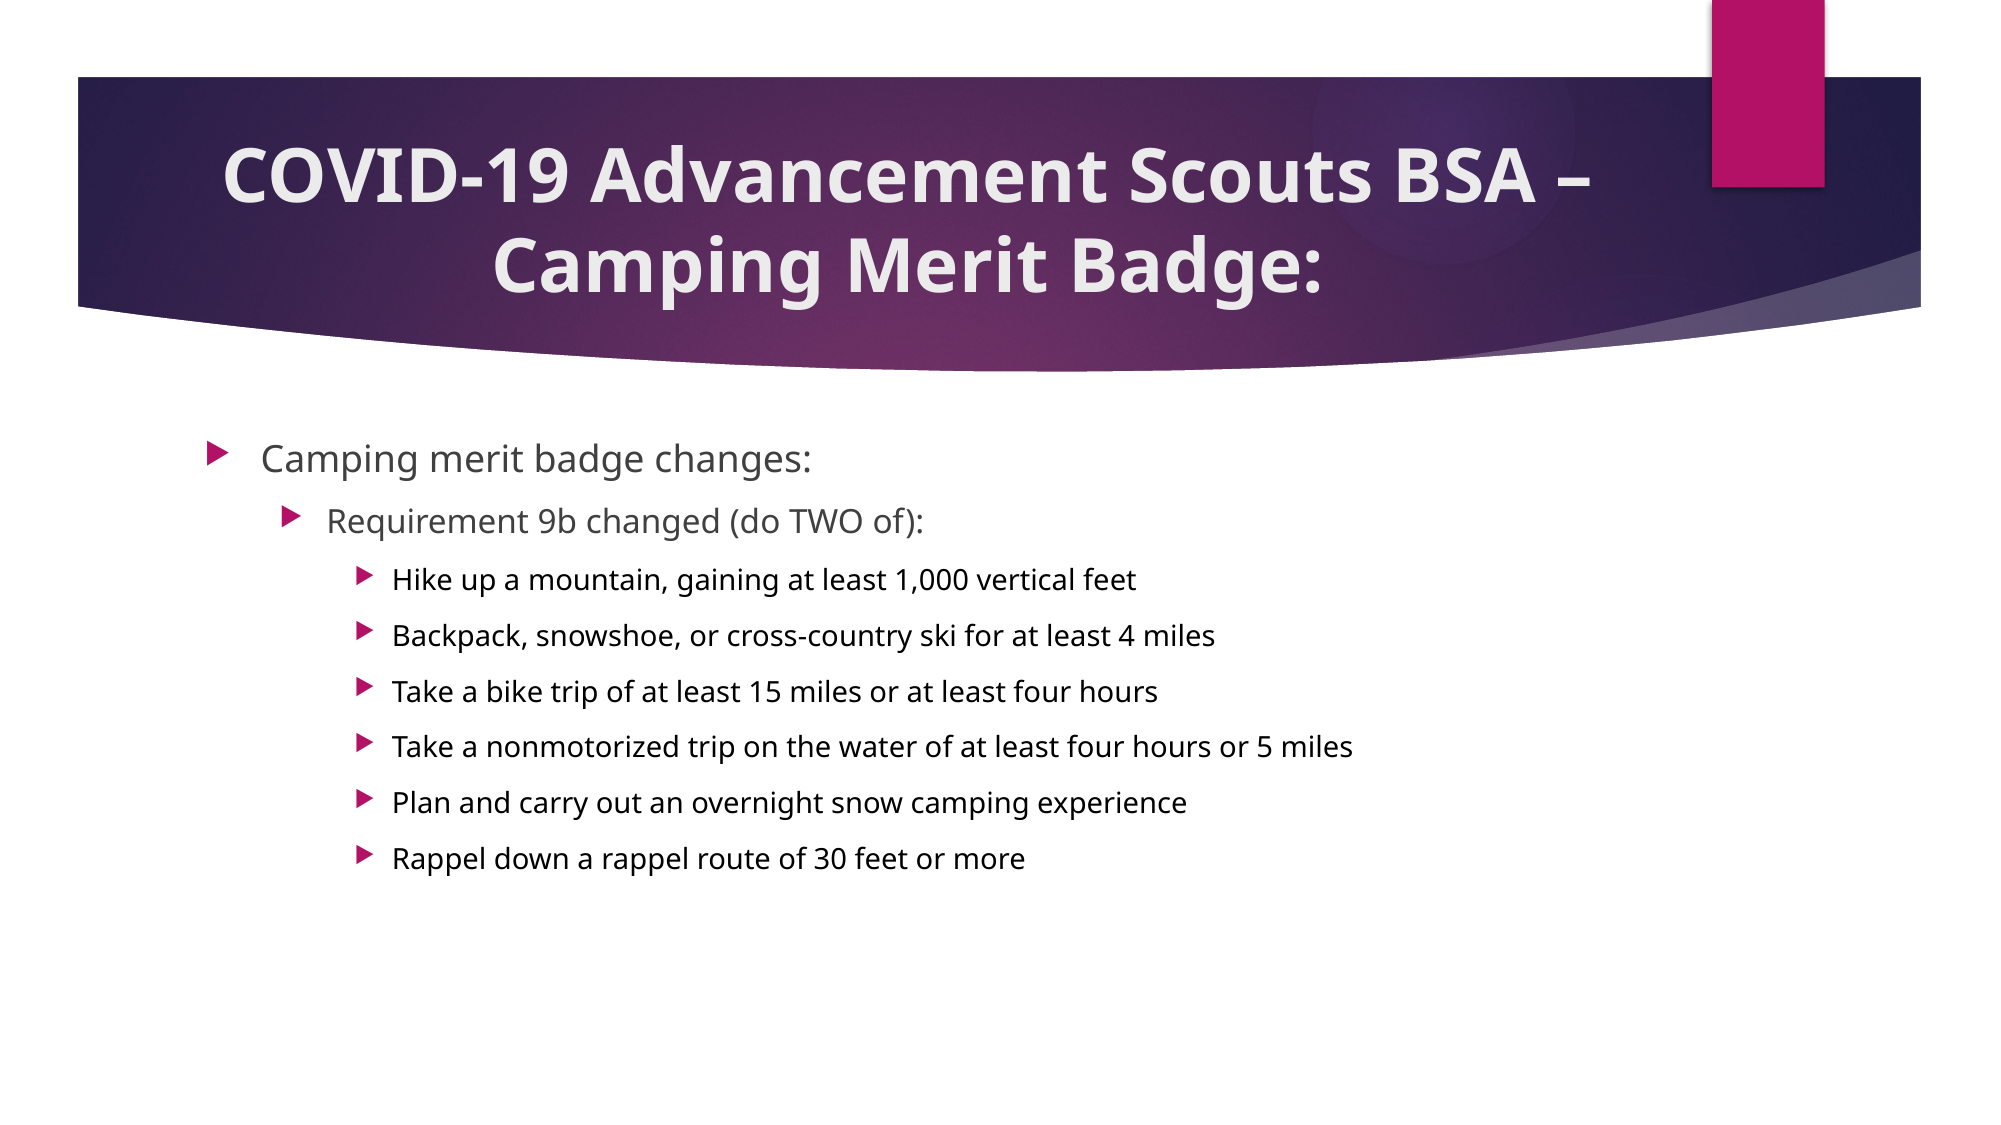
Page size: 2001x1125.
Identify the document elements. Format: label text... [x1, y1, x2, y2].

title COVID-19 Advancement Scouts BSA – Camping Merit Badge: [189, 159, 1627, 276]
list Camping merit badge changes: Requirement 9b changed (do TWO of): Hike up a mountain, gaining at least 1,000 vertical feet Backpack, snowshoe, or cross-country ski for at least 4 miles Take a bike trip of at least 15 miles or at least four hours Take a nonmotorized trip on the water of at least four hours or 5 miles Plan and carry out an overnight snow camping experience Rappel down a rappel route of 30 feet or more [189, 427, 1638, 988]
